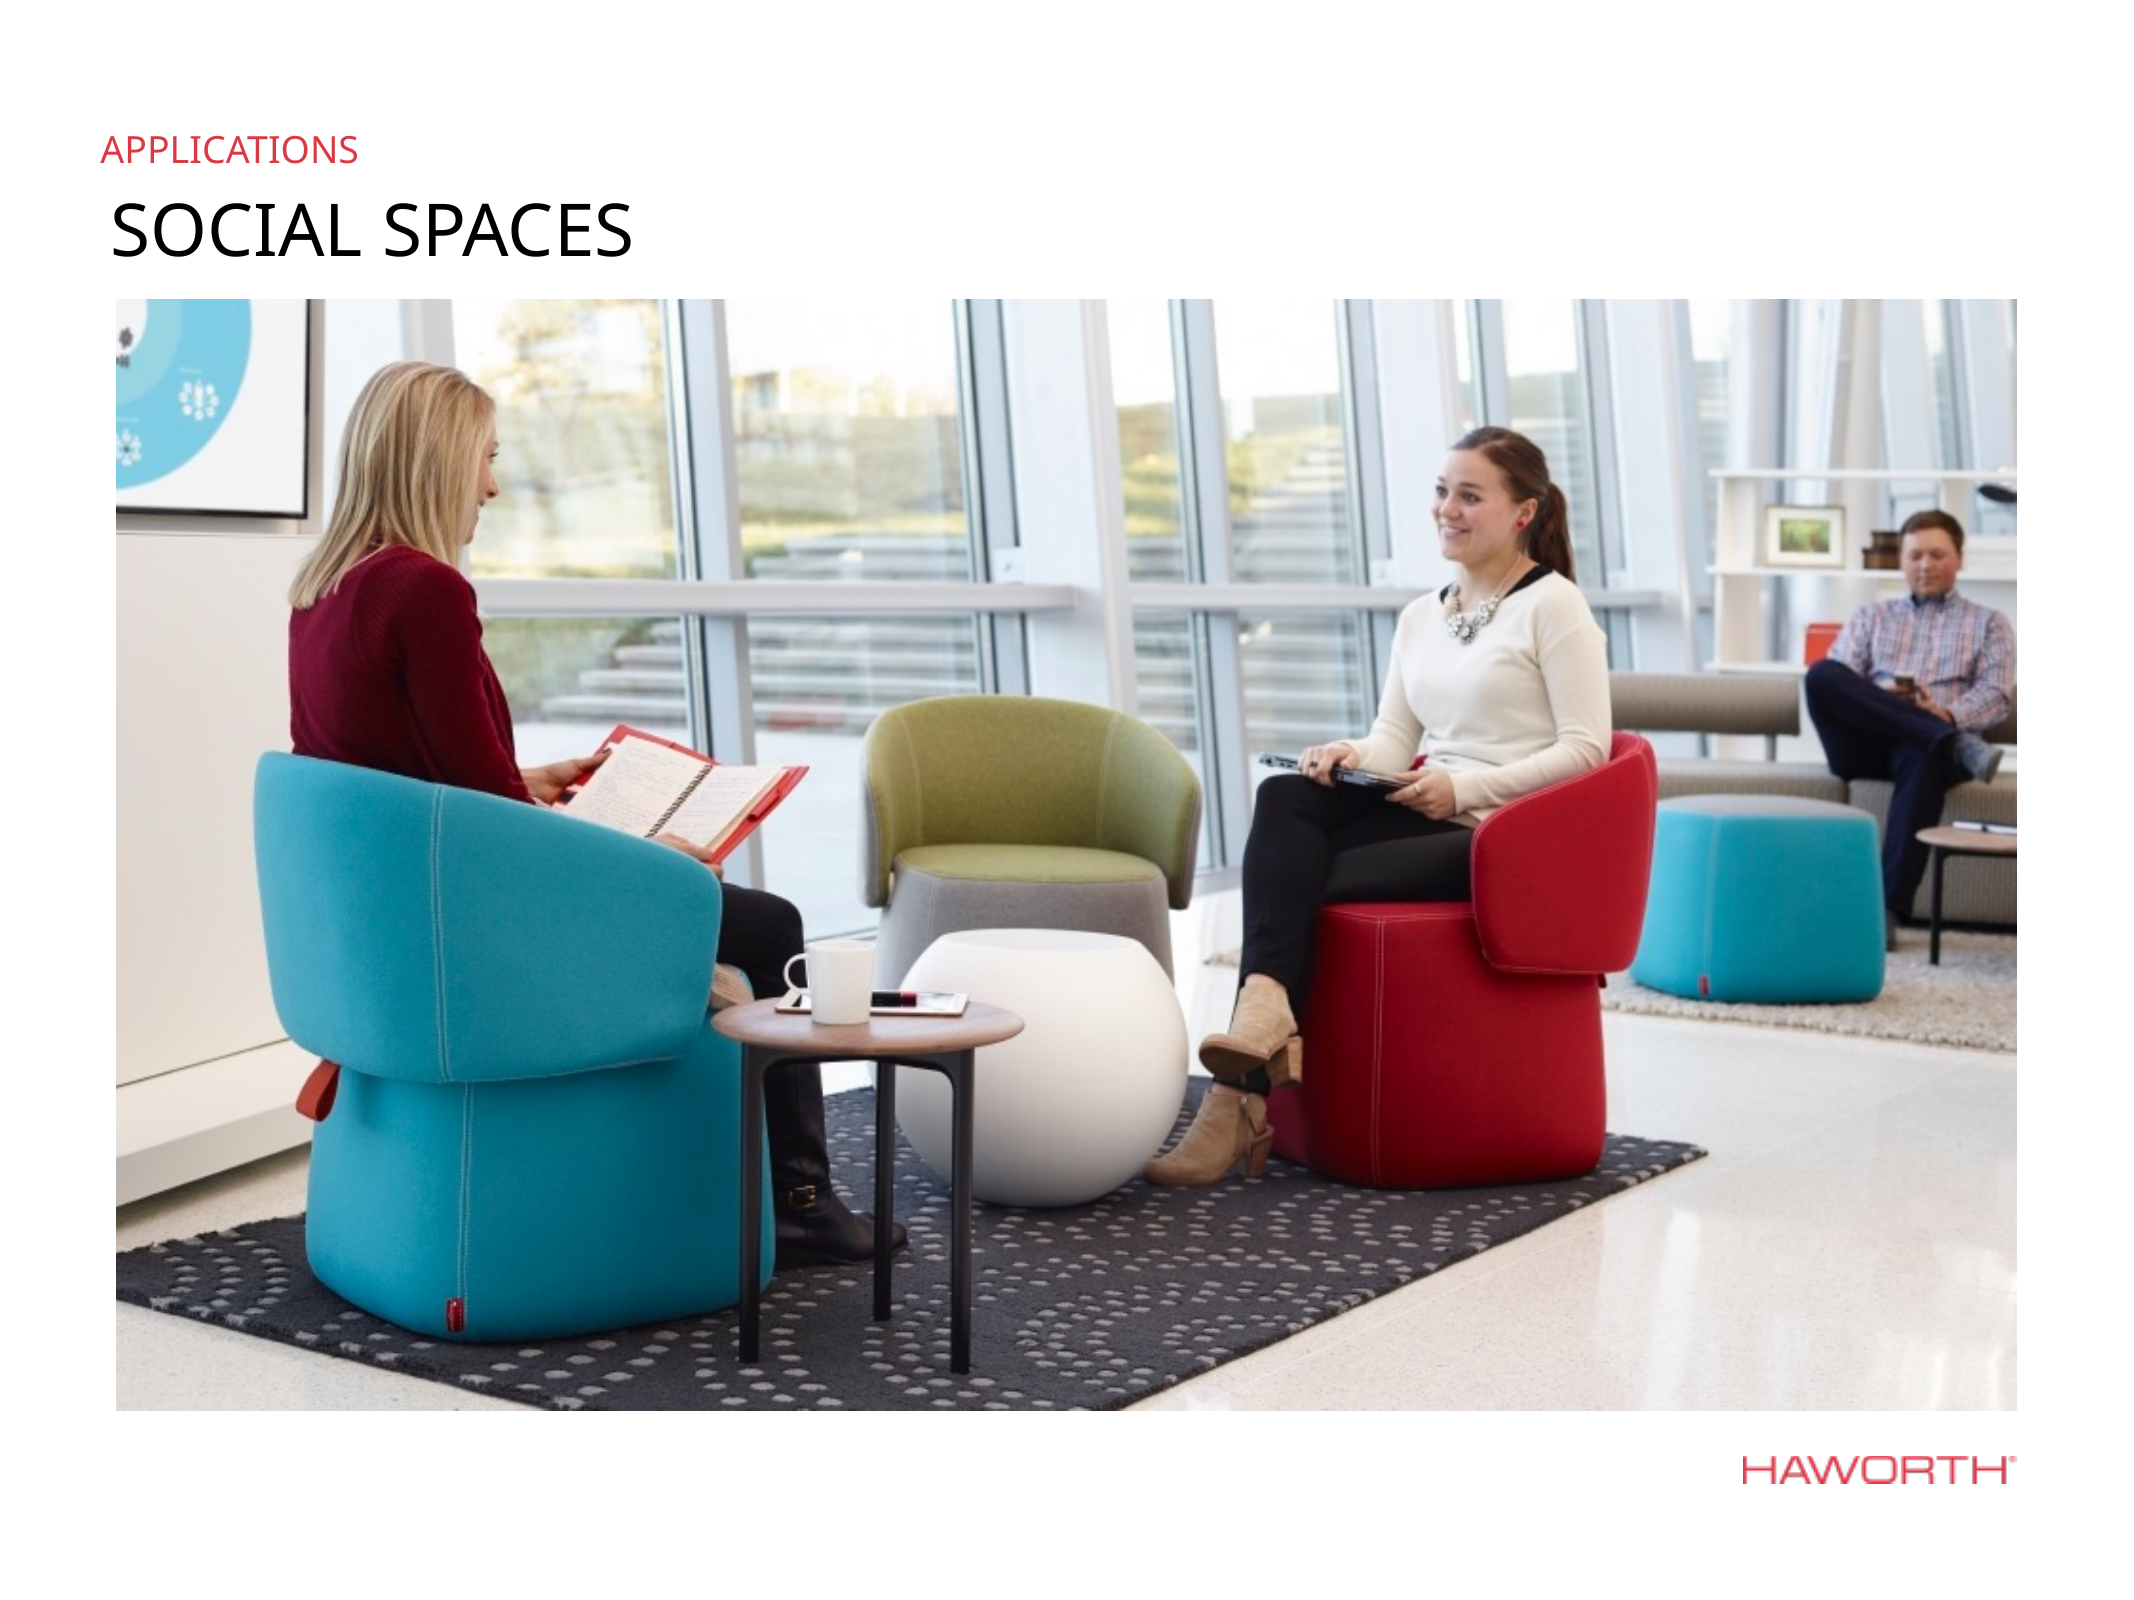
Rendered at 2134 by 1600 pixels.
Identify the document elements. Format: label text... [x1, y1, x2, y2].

text_box SOCIAL SPACES [110, 165, 1294, 271]
text_box APPLICATIONS [100, 125, 360, 172]
picture [1743, 1456, 2017, 1484]
picture [116, 299, 2017, 1411]
